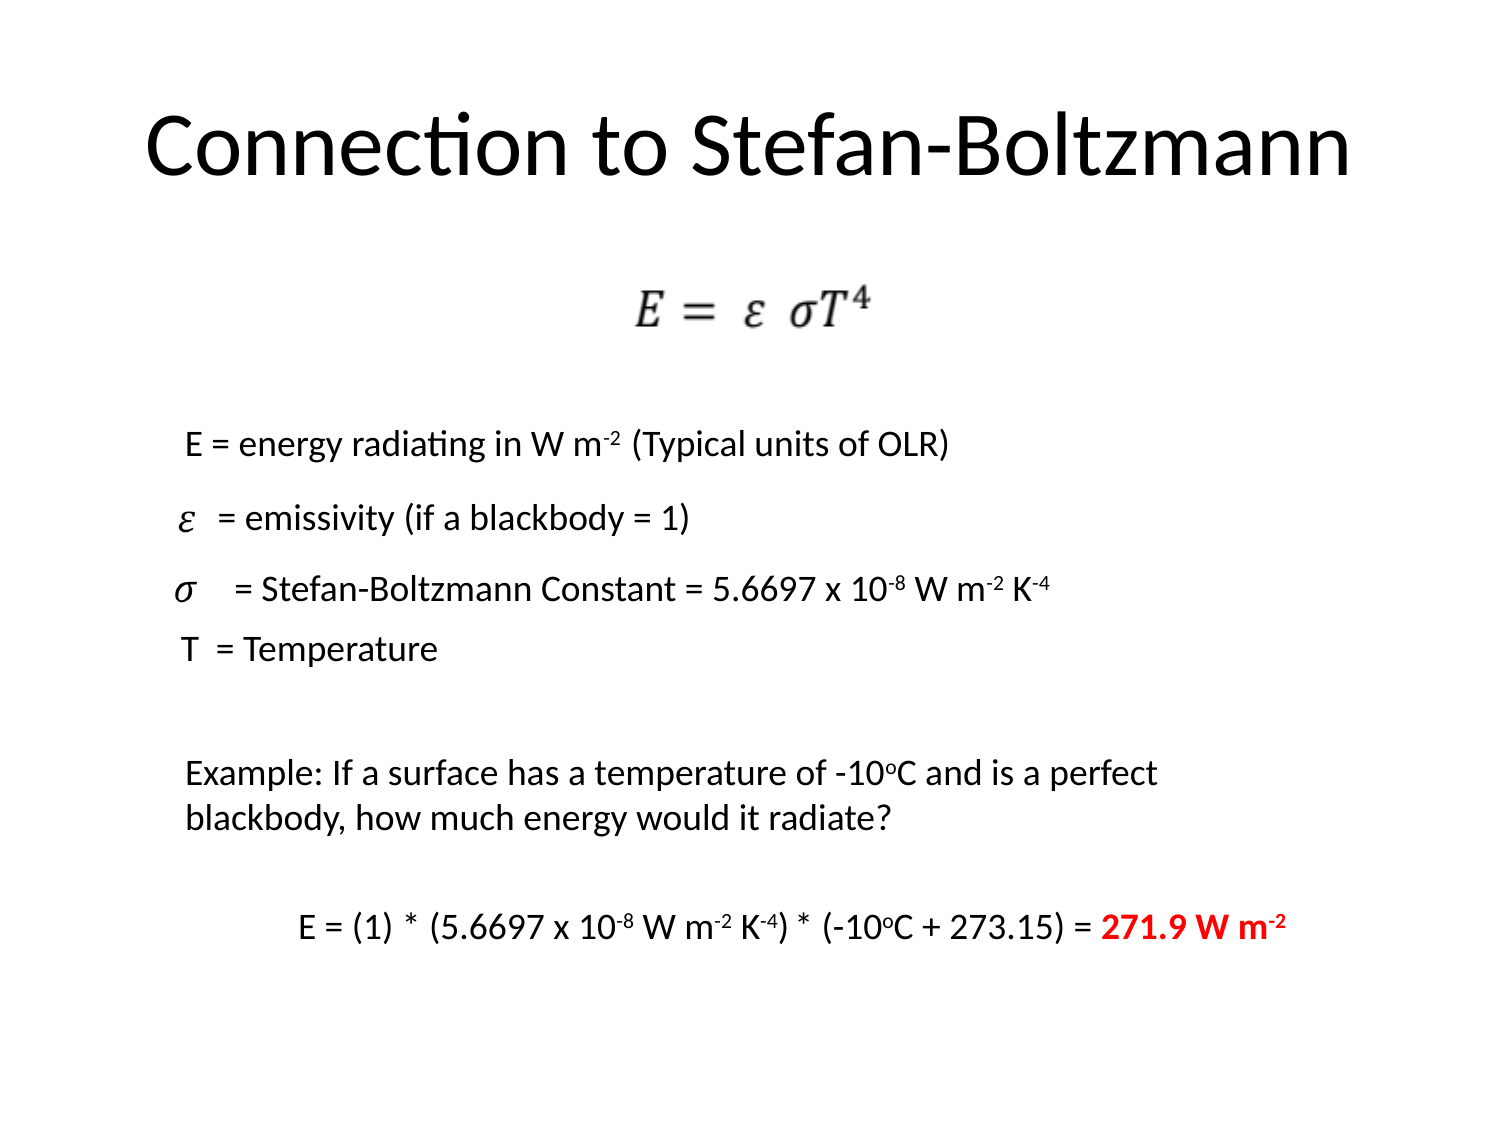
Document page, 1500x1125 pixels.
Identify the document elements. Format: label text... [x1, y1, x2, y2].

text_box E = (1) * (5.6697 x 10-8 W m-2 K-4) * (-10oC + 273.15) = 271.9 W m-2 [283, 894, 1310, 1045]
text_box = Stefan-Boltzmann Constant = 5.6697 x 10-8 W m-2 K-4 [219, 556, 1065, 617]
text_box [218, 277, 1289, 338]
picture [169, 491, 201, 540]
text_box = emissivity (if a blackbody = 1) [202, 485, 707, 545]
text_box T = Temperature [166, 616, 454, 677]
title Connection to Stefan-Boltzmann [75, 45, 1425, 233]
text_box E = energy radiating in W m-2 (Typical units of OLR) [170, 411, 966, 517]
text_box Example: If a surface has a temperature of -10oC and is a perfect blackbody, how much energy would it radiate? [170, 740, 1241, 846]
picture [155, 561, 211, 610]
